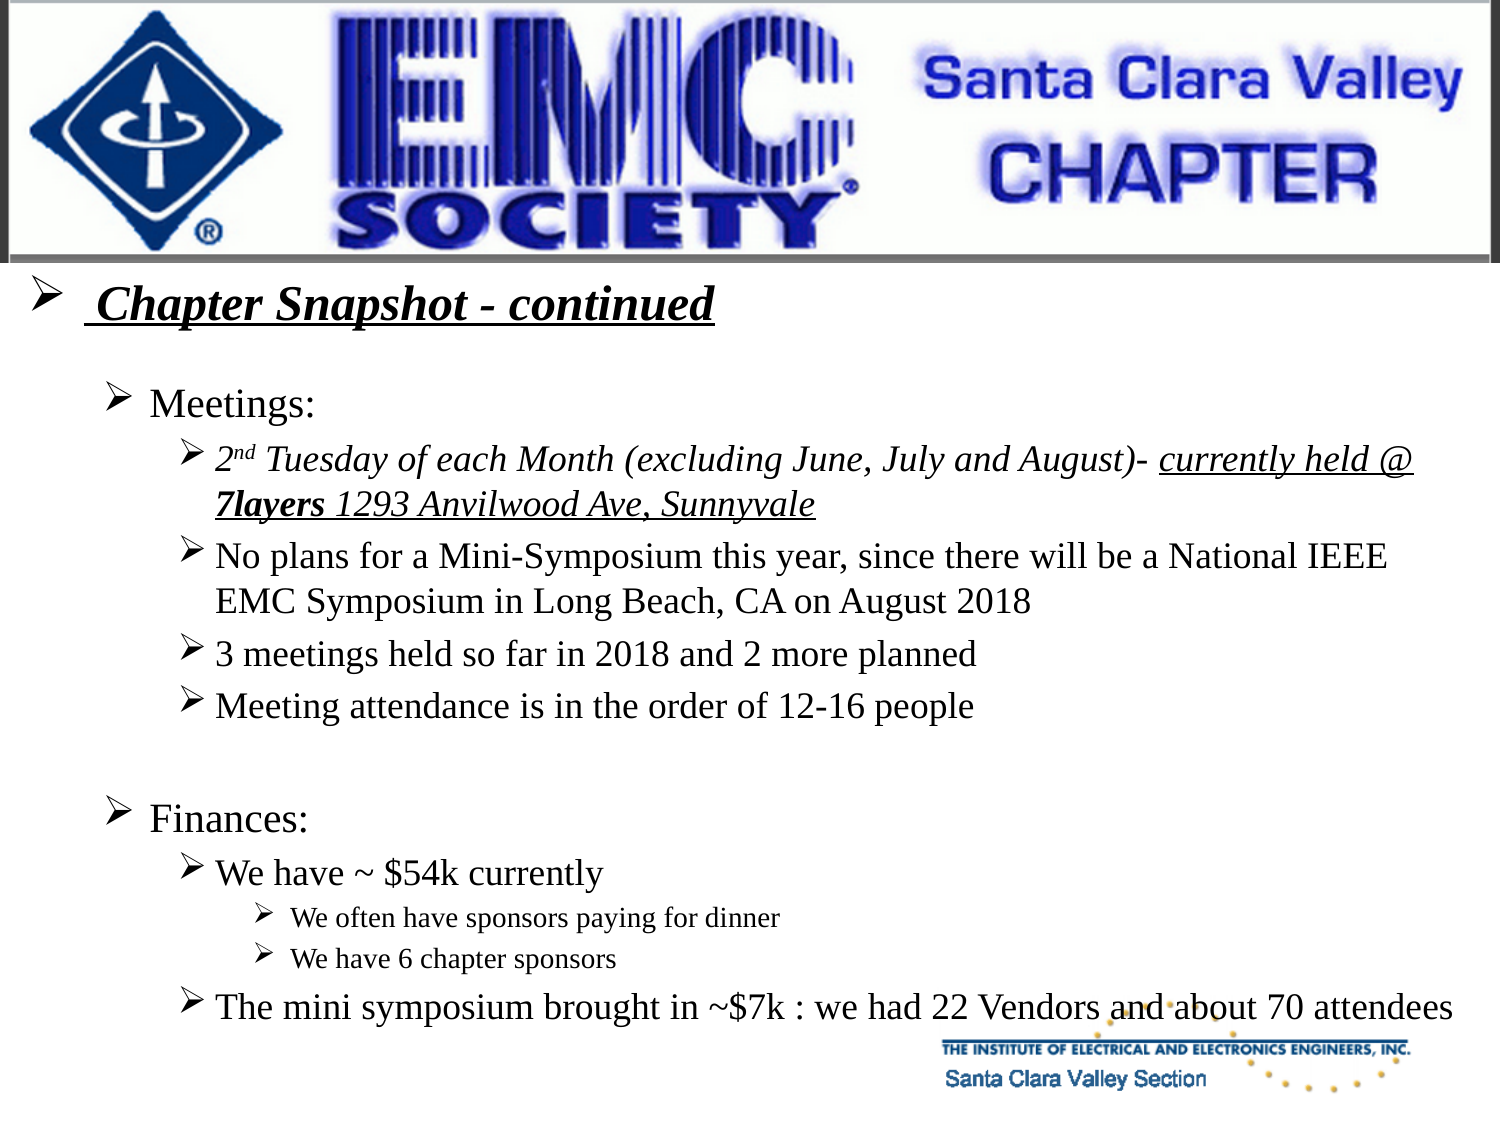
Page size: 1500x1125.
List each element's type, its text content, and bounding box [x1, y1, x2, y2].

picture [0, 0, 1500, 263]
list Chapter Snapshot - continued Meetings: 2nd Tuesday of each Month (excluding June, July and August)- currently held @ 7layers 1293 Anvilwood Ave, Sunnyvale No plans for a Mini-Symposium this year, since there will be a National IEEE EMC Symposium in Long Beach, CA on August 2018 3 meetings held so far in 2018 and 2 more planned Meeting attendance is in the order of 12-16 people Finances: We have ~ $54k currently We often have sponsors paying for dinner We have 6 chapter sponsors The mini symposium brought in ~$7k : we had 22 Vendors and about 70 attendees [12, 262, 1475, 1100]
